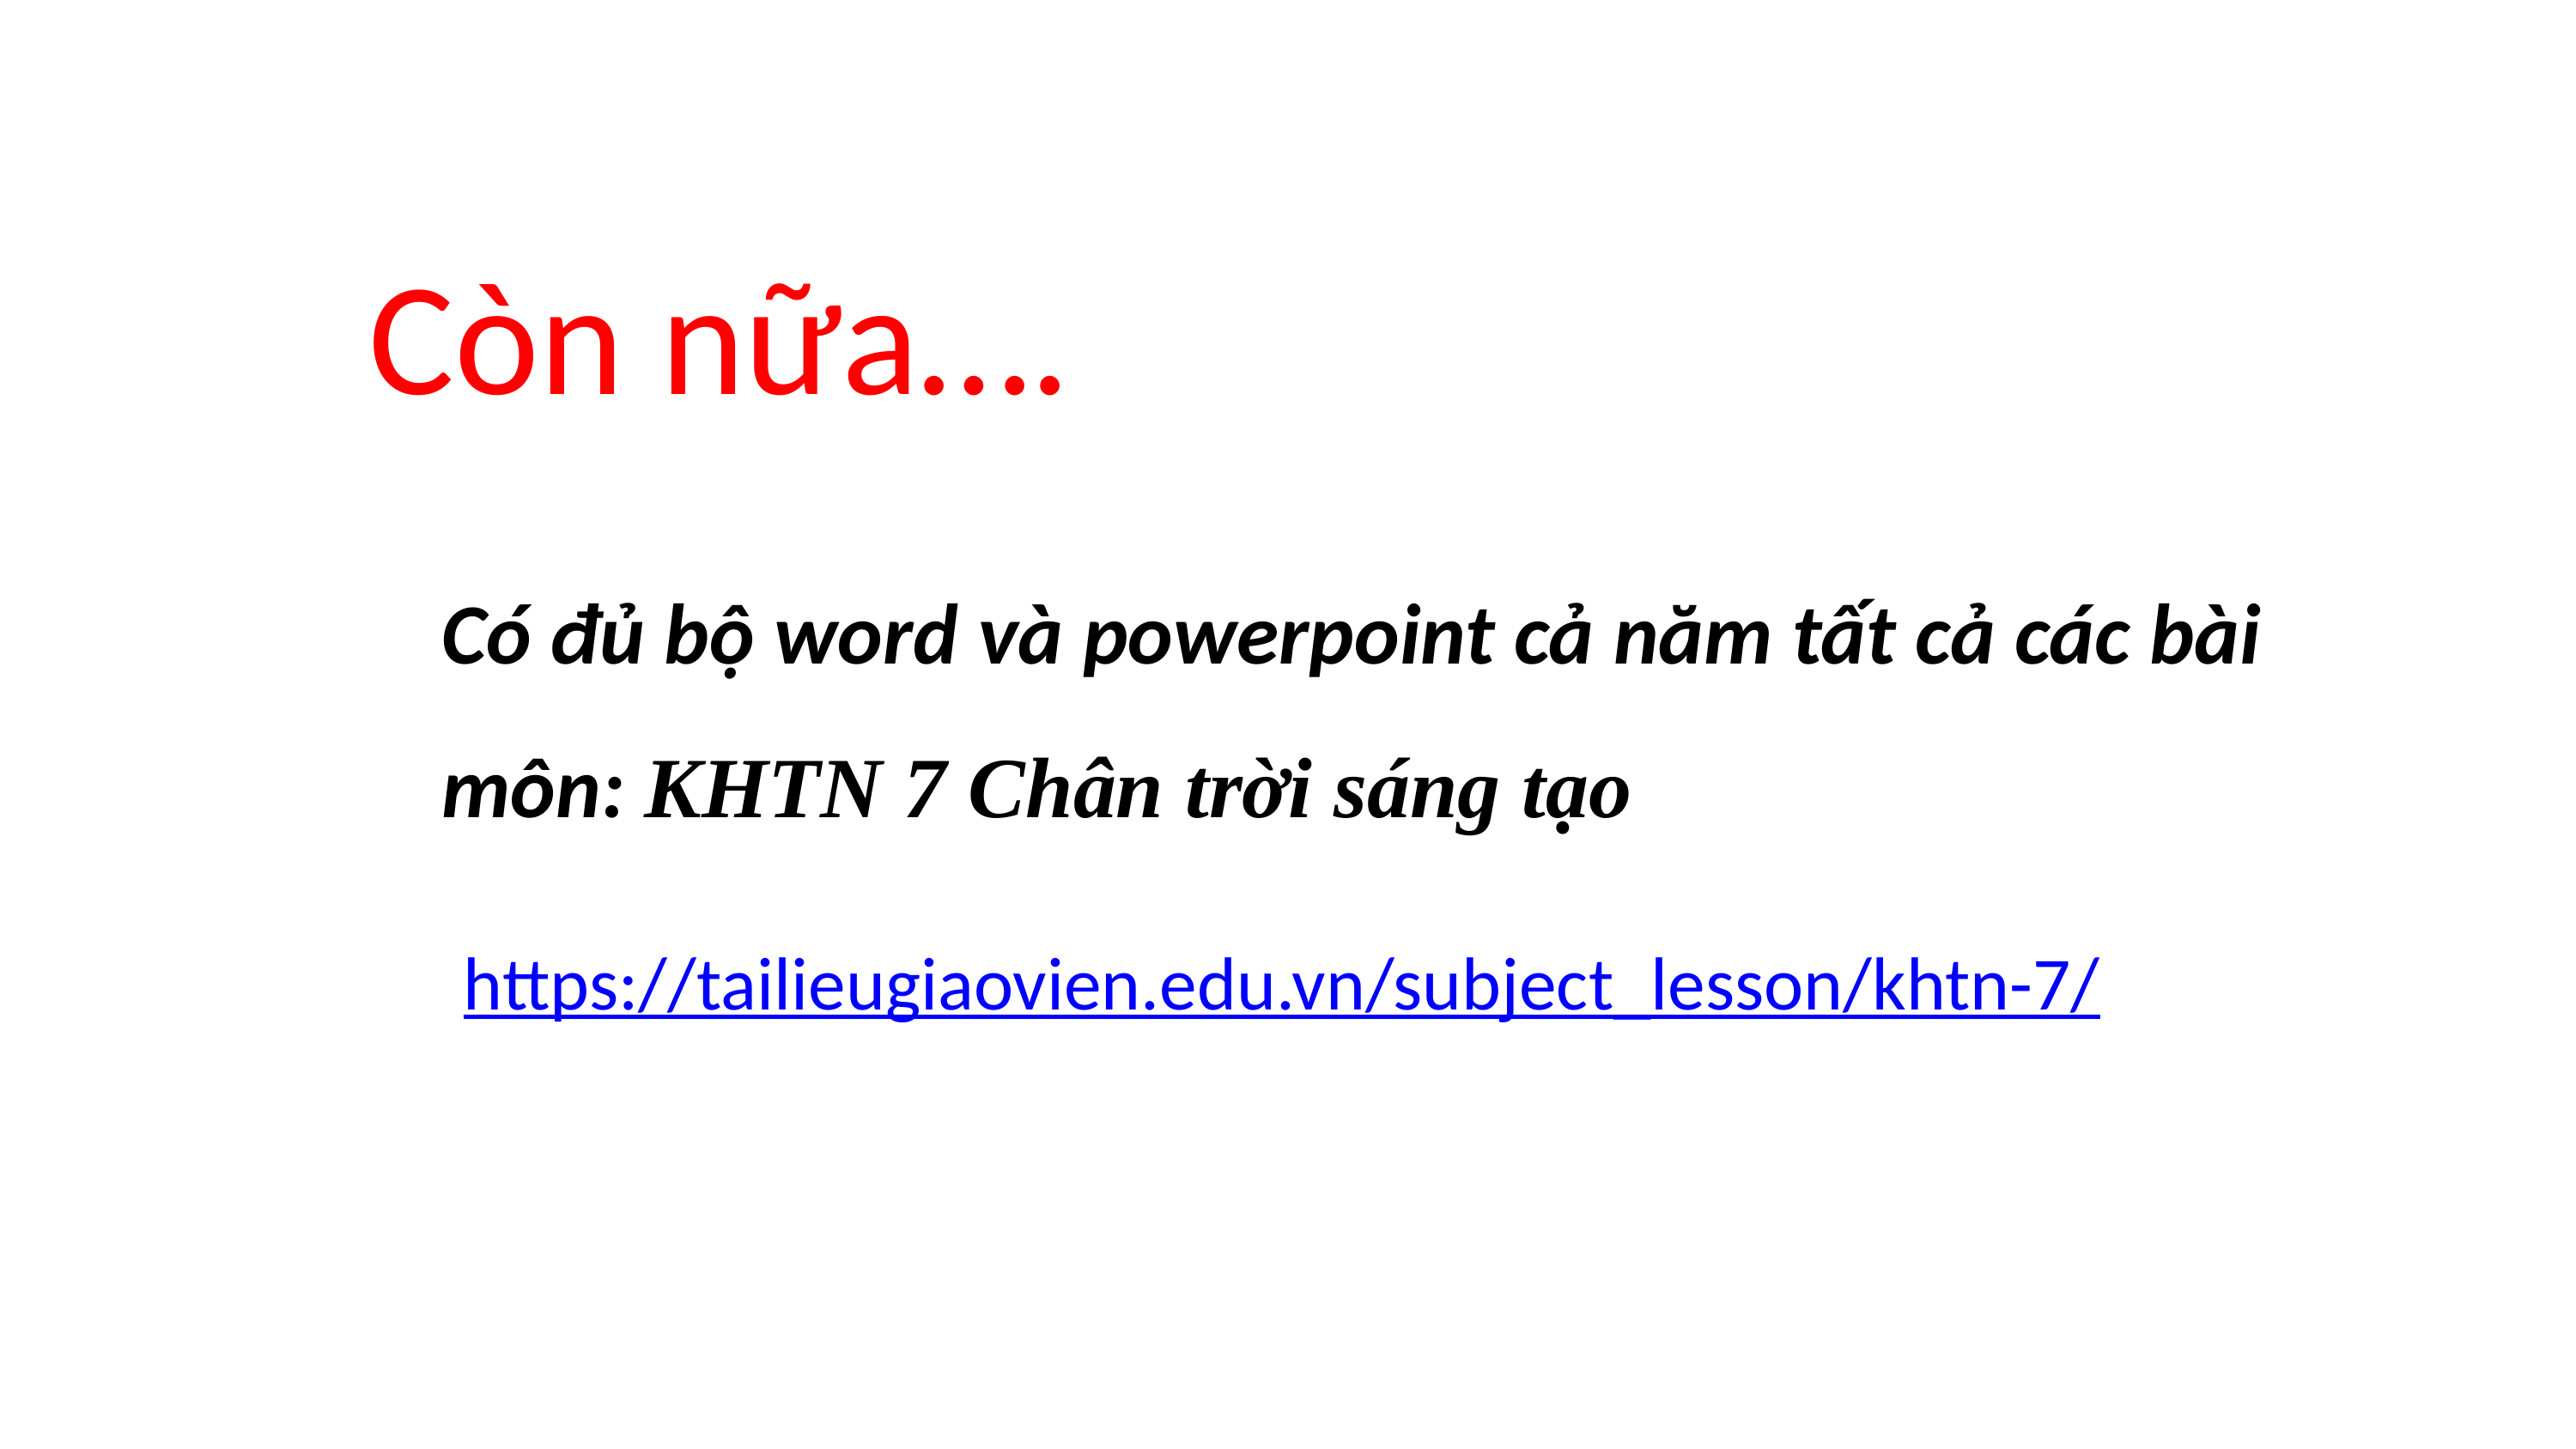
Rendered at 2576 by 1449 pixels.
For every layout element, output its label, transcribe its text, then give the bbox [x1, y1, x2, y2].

text_box Có đủ bộ word và powerpoint cả năm tất cả các bài môn: KHTN 7 Chân trời sáng tạo [428, 519, 2295, 842]
text_box Còn nữa…. [355, 227, 2069, 433]
text_box https://tailieugiaovien.edu.vn/subject_lesson/khtn-7/ [450, 928, 2317, 1122]
